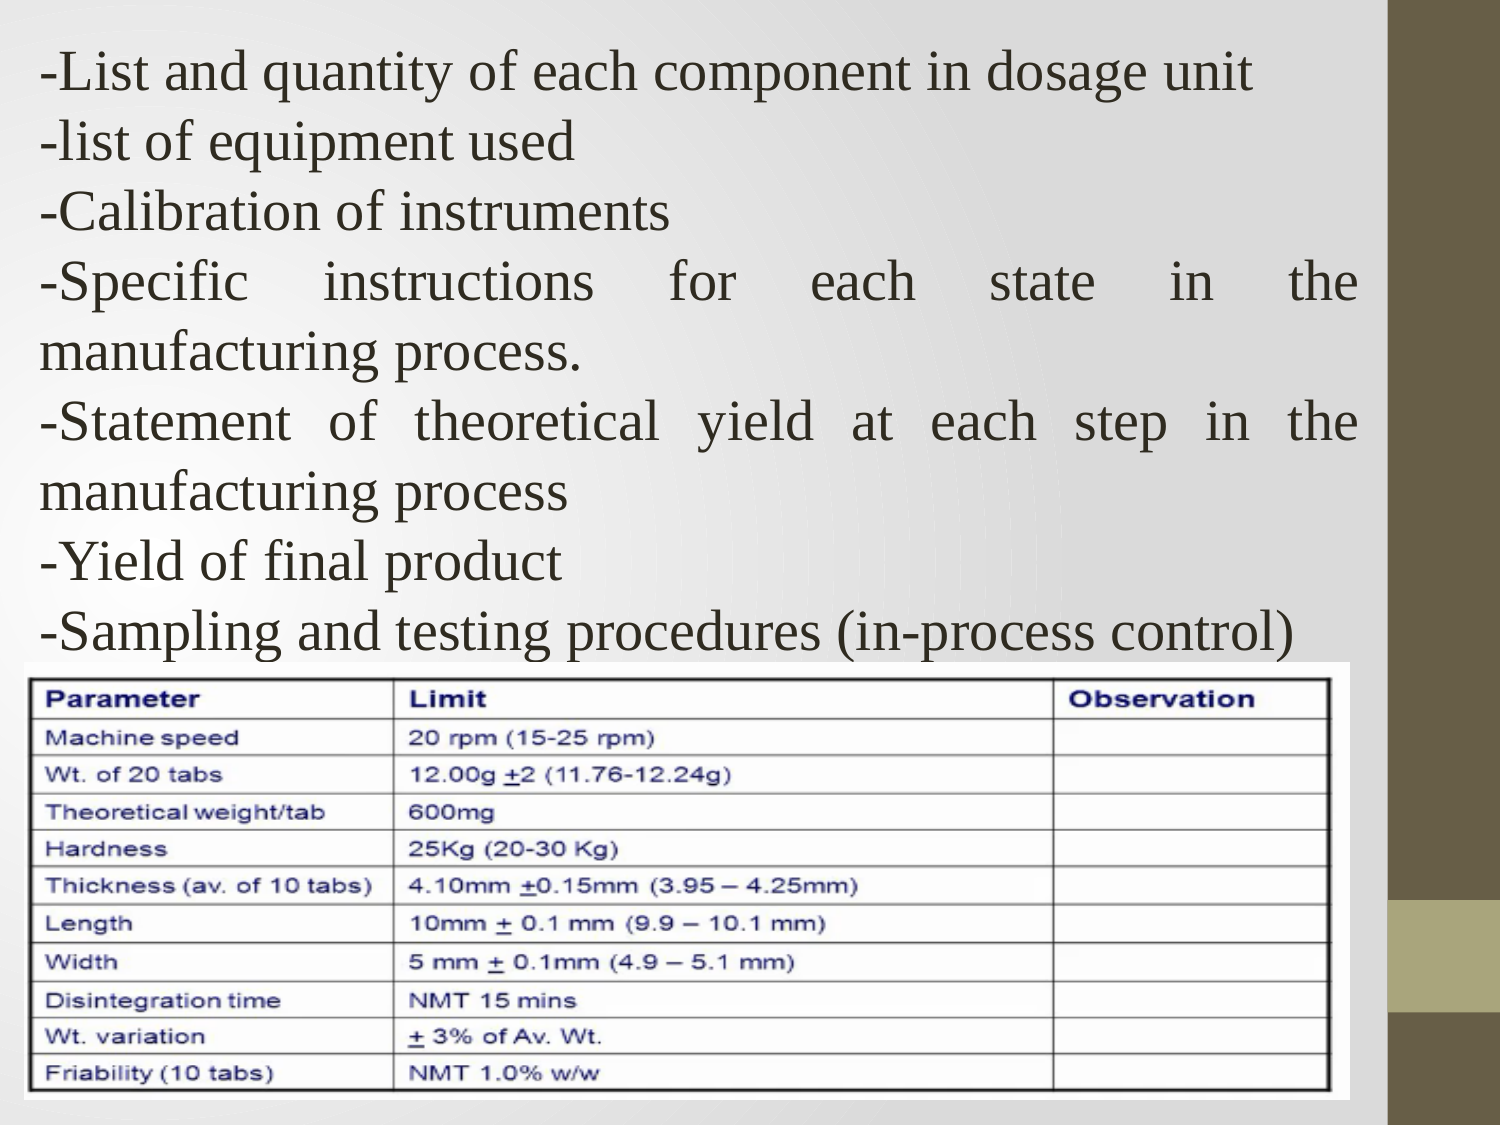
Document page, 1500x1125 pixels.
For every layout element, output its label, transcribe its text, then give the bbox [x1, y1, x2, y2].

text_box -List and quantity of each component in dosage unit -list of equipment used -Calibration of instruments -Specific instructions for each state in the manufacturing process. -Statement of theoretical yield at each step in the manufacturing process -Yield of final product -Sampling and testing procedures (in-process control) [24, 24, 1375, 740]
picture [24, 661, 1351, 1101]
